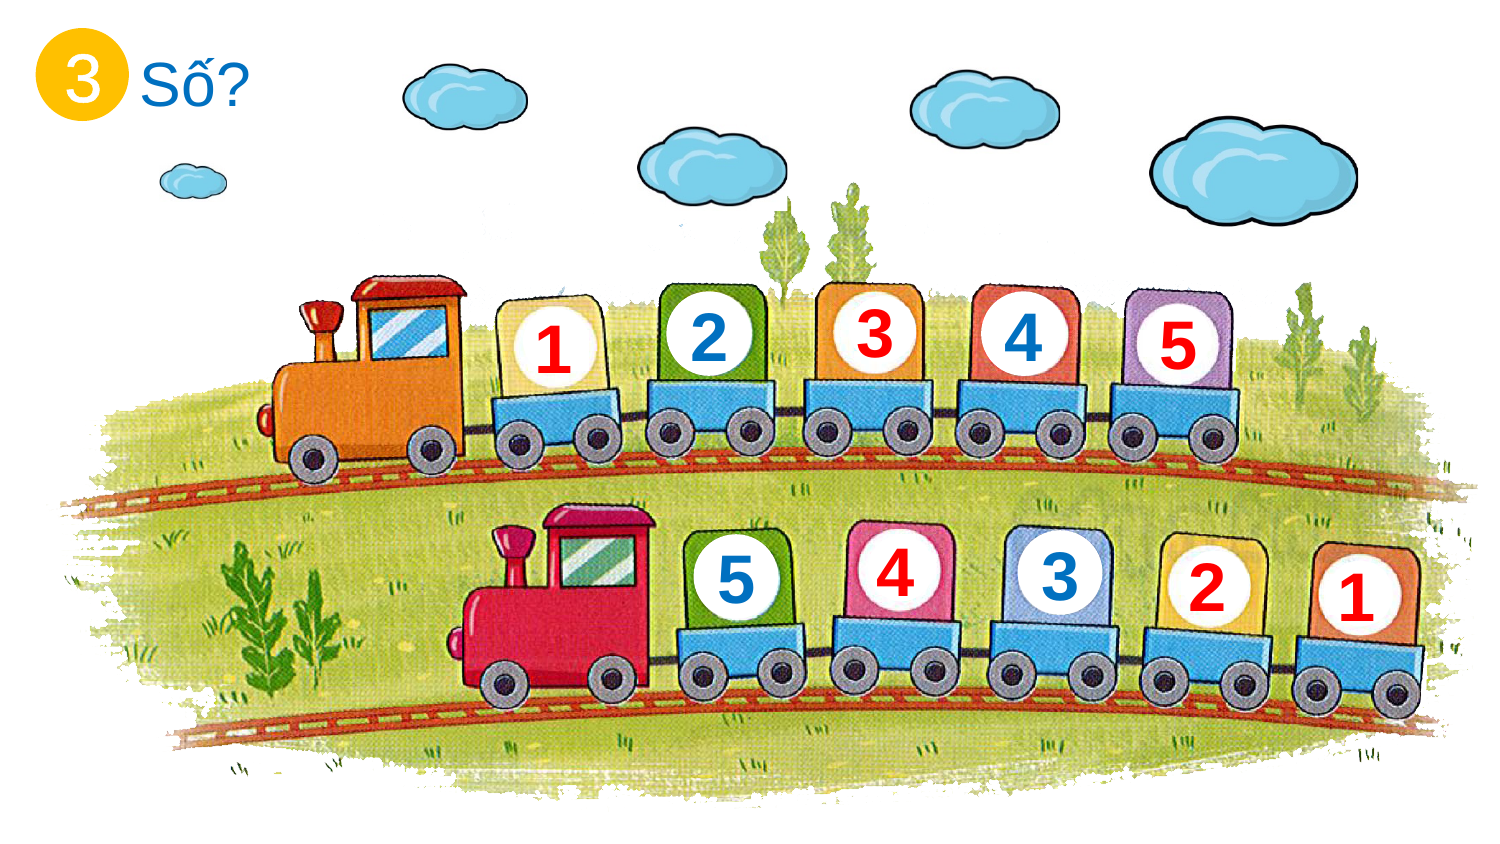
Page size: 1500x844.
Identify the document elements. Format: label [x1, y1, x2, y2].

text_box [35, 27, 1225, 128]
picture [401, 59, 529, 135]
picture [0, 63, 1500, 842]
